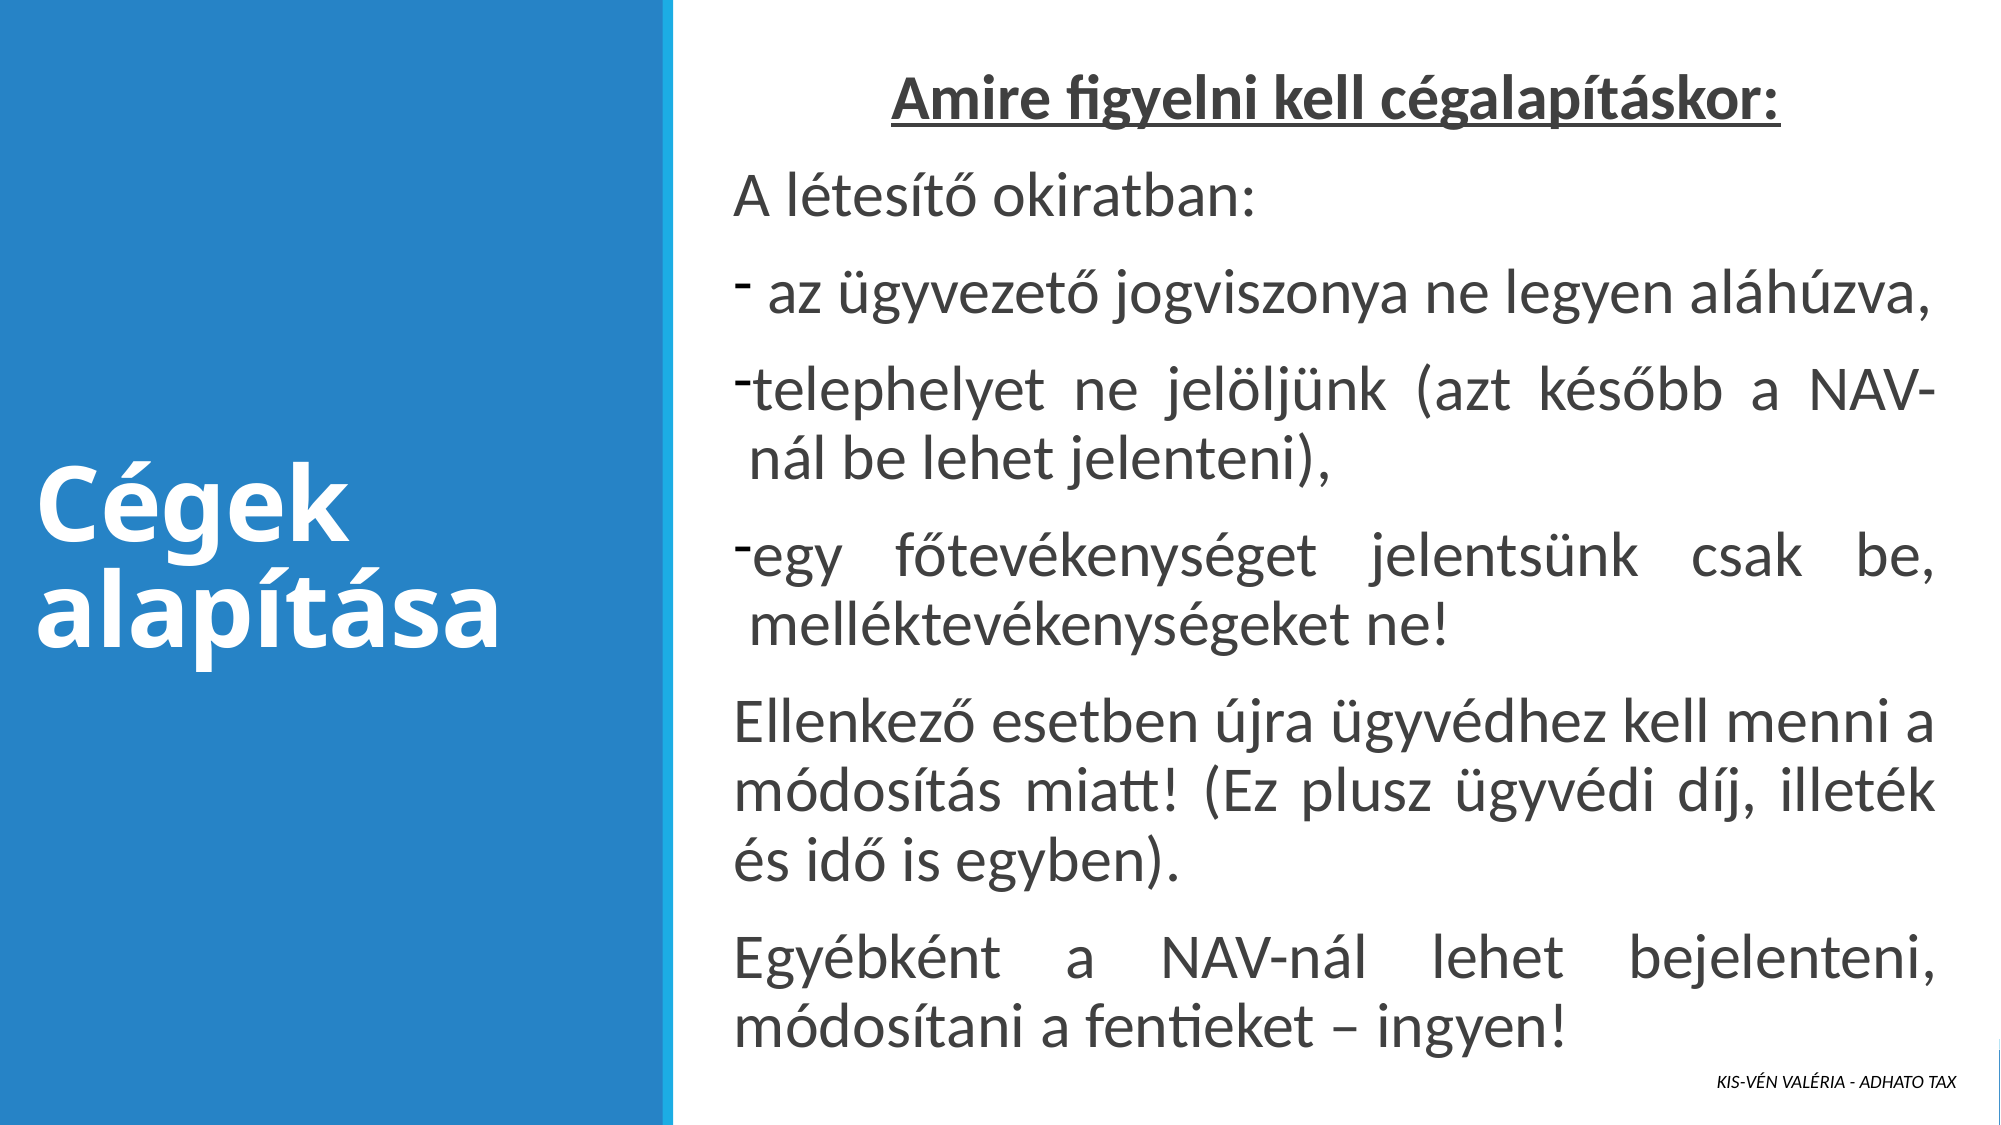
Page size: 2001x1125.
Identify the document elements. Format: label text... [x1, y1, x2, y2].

footer Kis-Vén Valéria - ADHATO Tax [1180, 1051, 1972, 1111]
text_box [661, 0, 674, 1125]
text_box [674, 0, 2000, 1125]
text_box [0, 0, 661, 1125]
title Cégek alapítása [19, 99, 644, 1026]
list Amire figyelni kell cégalapításkor: A létesítő okiratban: az ügyvezető jogviszonya ne legyen aláhúzva, telephelyet ne jelöljünk (azt később a NAV-nál be lehet jelenteni), egy főtevékenységet jelentsünk csak be, melléktevékenységeket ne! Ellenkező esetben újra ügyvédhez kell menni a módosítás miatt! (Ez plusz ügyvédi díj, illeték és idő is egyben). Egyébként a NAV-nál lehet bejelenteni, módosítani a fentieket – ingyen! [733, 25, 1939, 1100]
